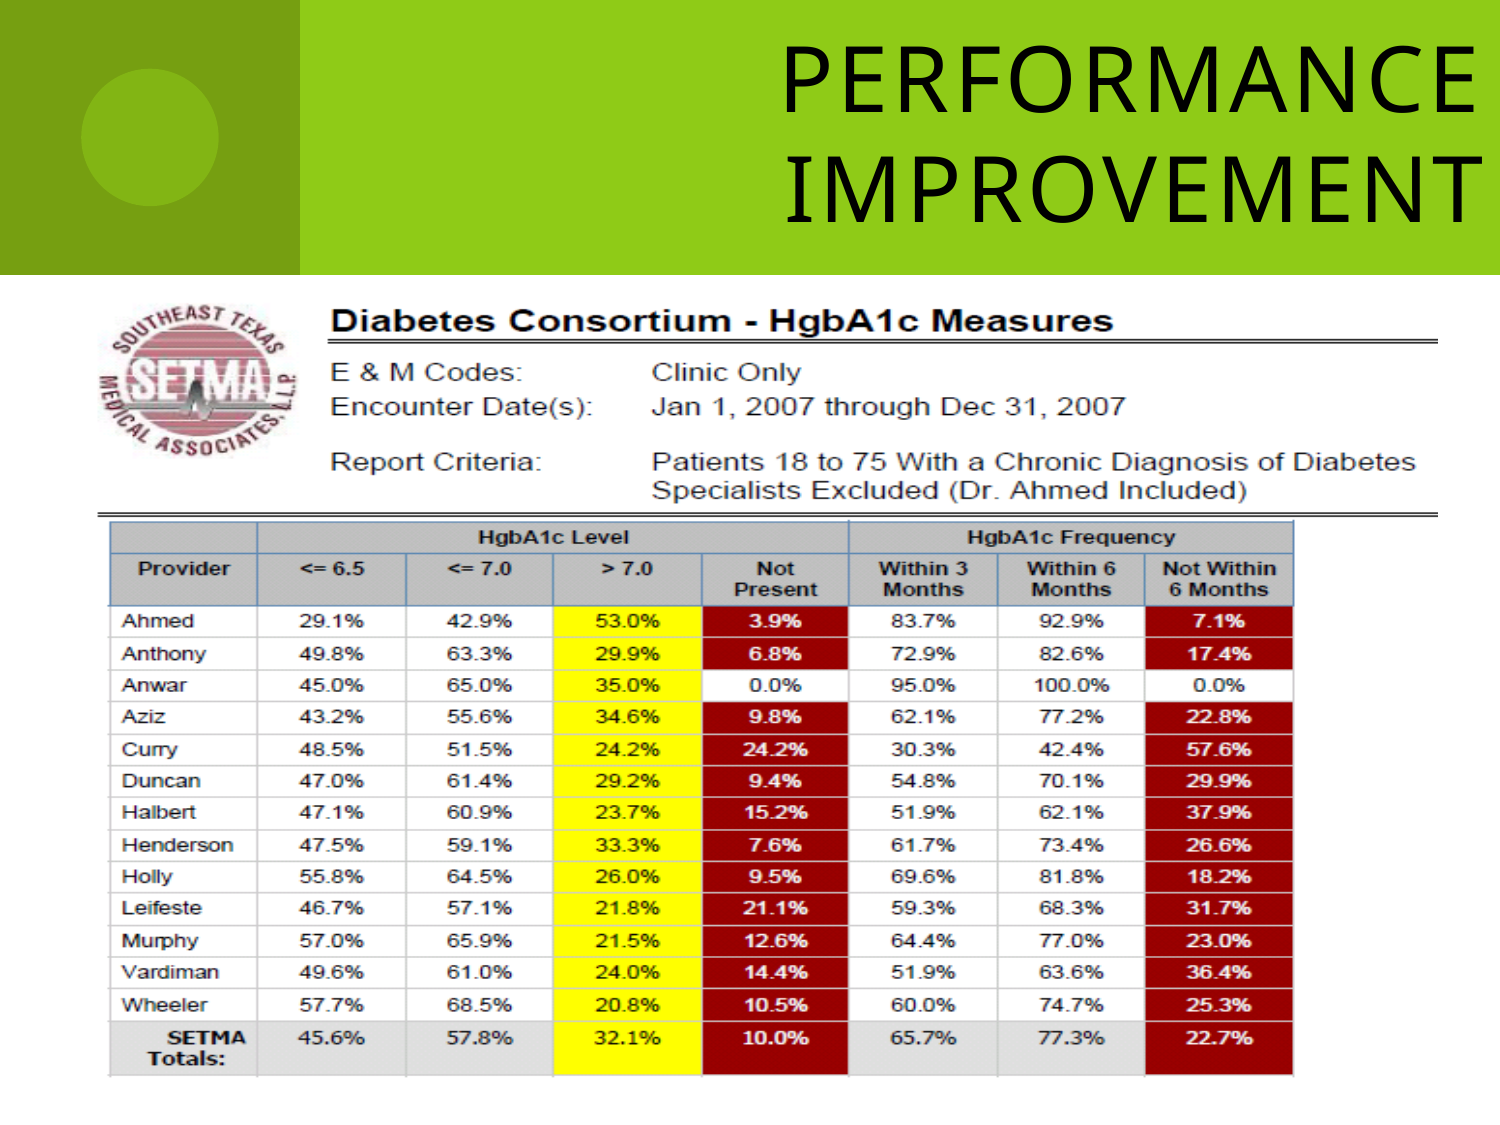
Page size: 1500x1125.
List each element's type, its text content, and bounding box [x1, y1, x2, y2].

title Performance Improvement [324, 37, 1500, 225]
picture [74, 277, 1438, 1088]
